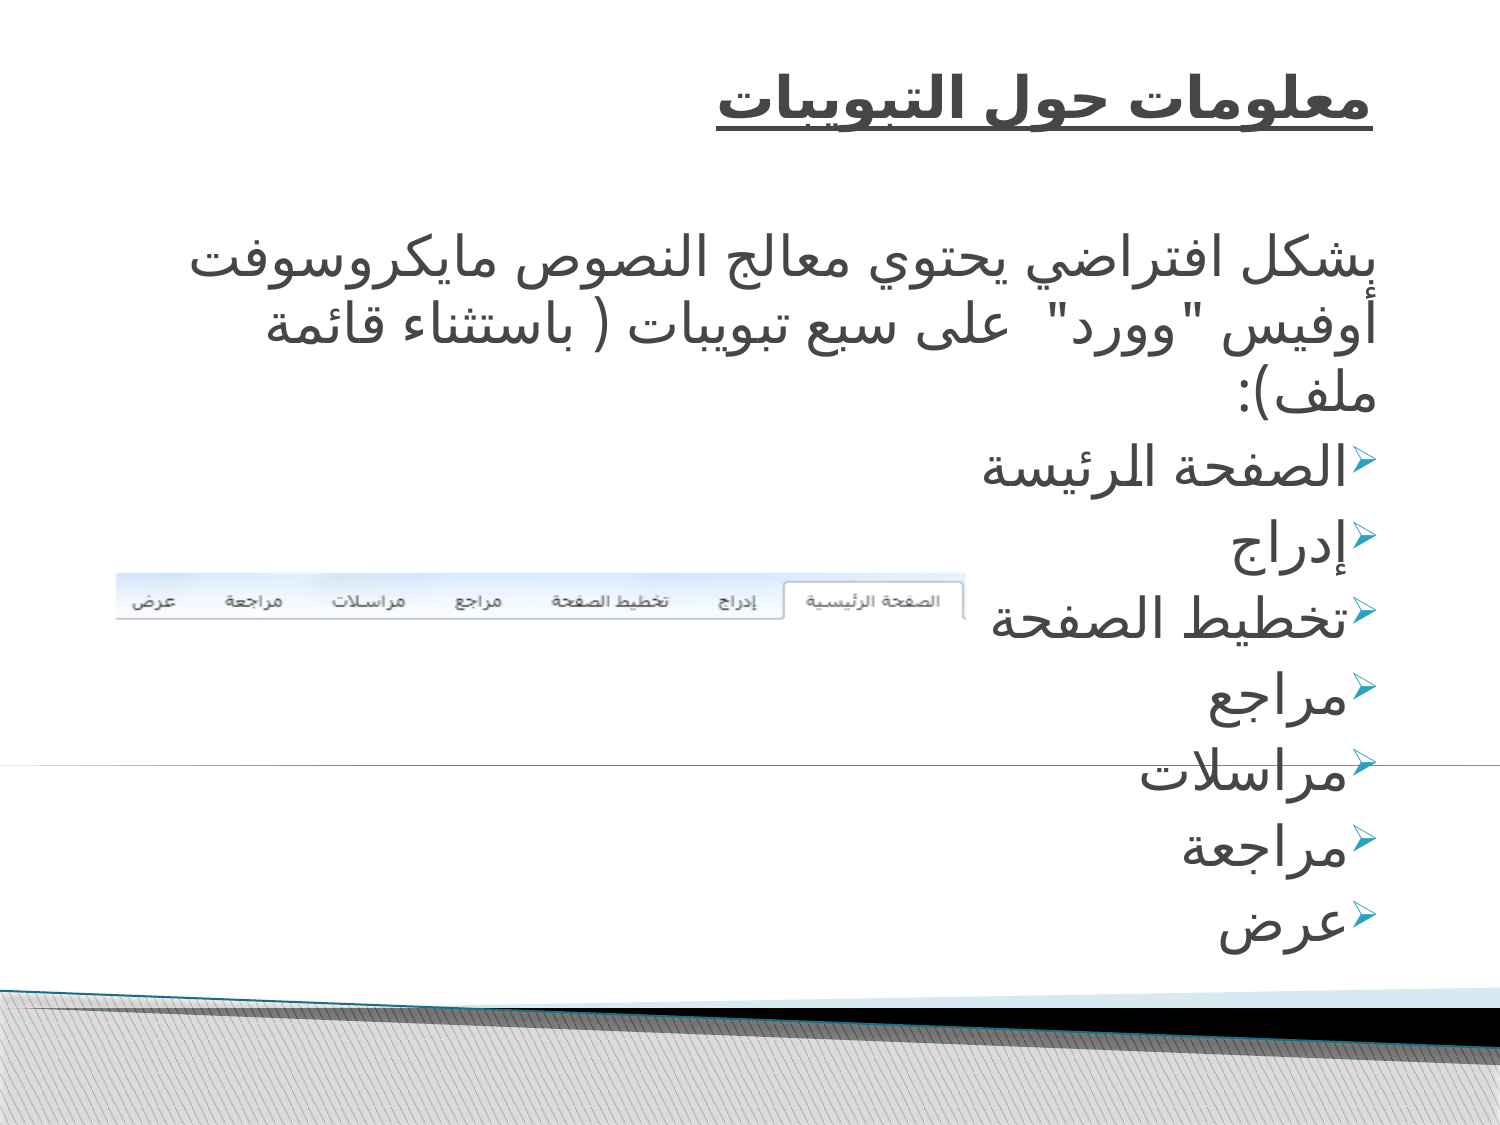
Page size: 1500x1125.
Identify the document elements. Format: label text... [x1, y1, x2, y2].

subtitle بشكل افتراضي يحتوي معالج النصوص مايكروسوفت أوفيس "وورد" على سبع تبويبات ( باستثناء قائمة ملف): الصفحة الرئيسة إدراج تخطيط الصفحة مراجع مراسلات مراجعة عرض [112, 212, 1388, 1000]
picture [99, 562, 980, 629]
title معلومات حول التبويبات [112, 24, 1388, 138]
picture [5, 1008, 1500, 1066]
